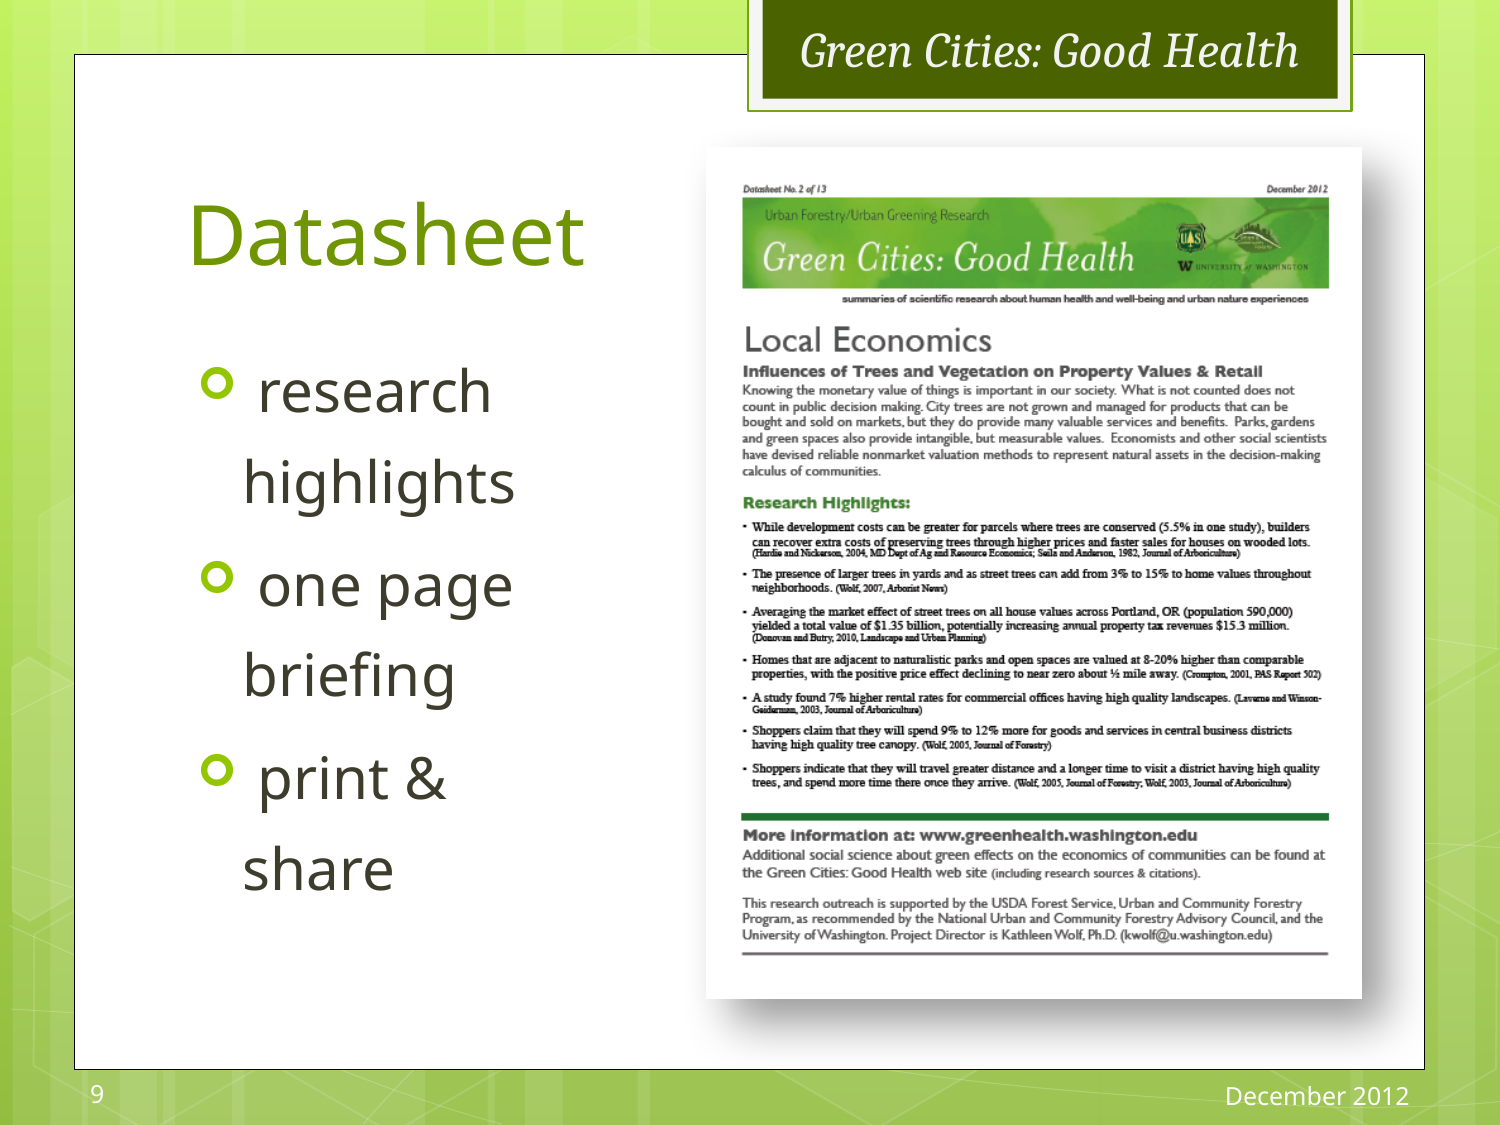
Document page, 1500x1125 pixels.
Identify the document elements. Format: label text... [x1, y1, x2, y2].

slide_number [1074, 1066, 1425, 1125]
list research highlights one page briefing print & share [171, 325, 615, 944]
picture [706, 147, 1362, 1000]
title Datasheet [171, 102, 1324, 291]
slide_number 9 [75, 1066, 294, 1125]
